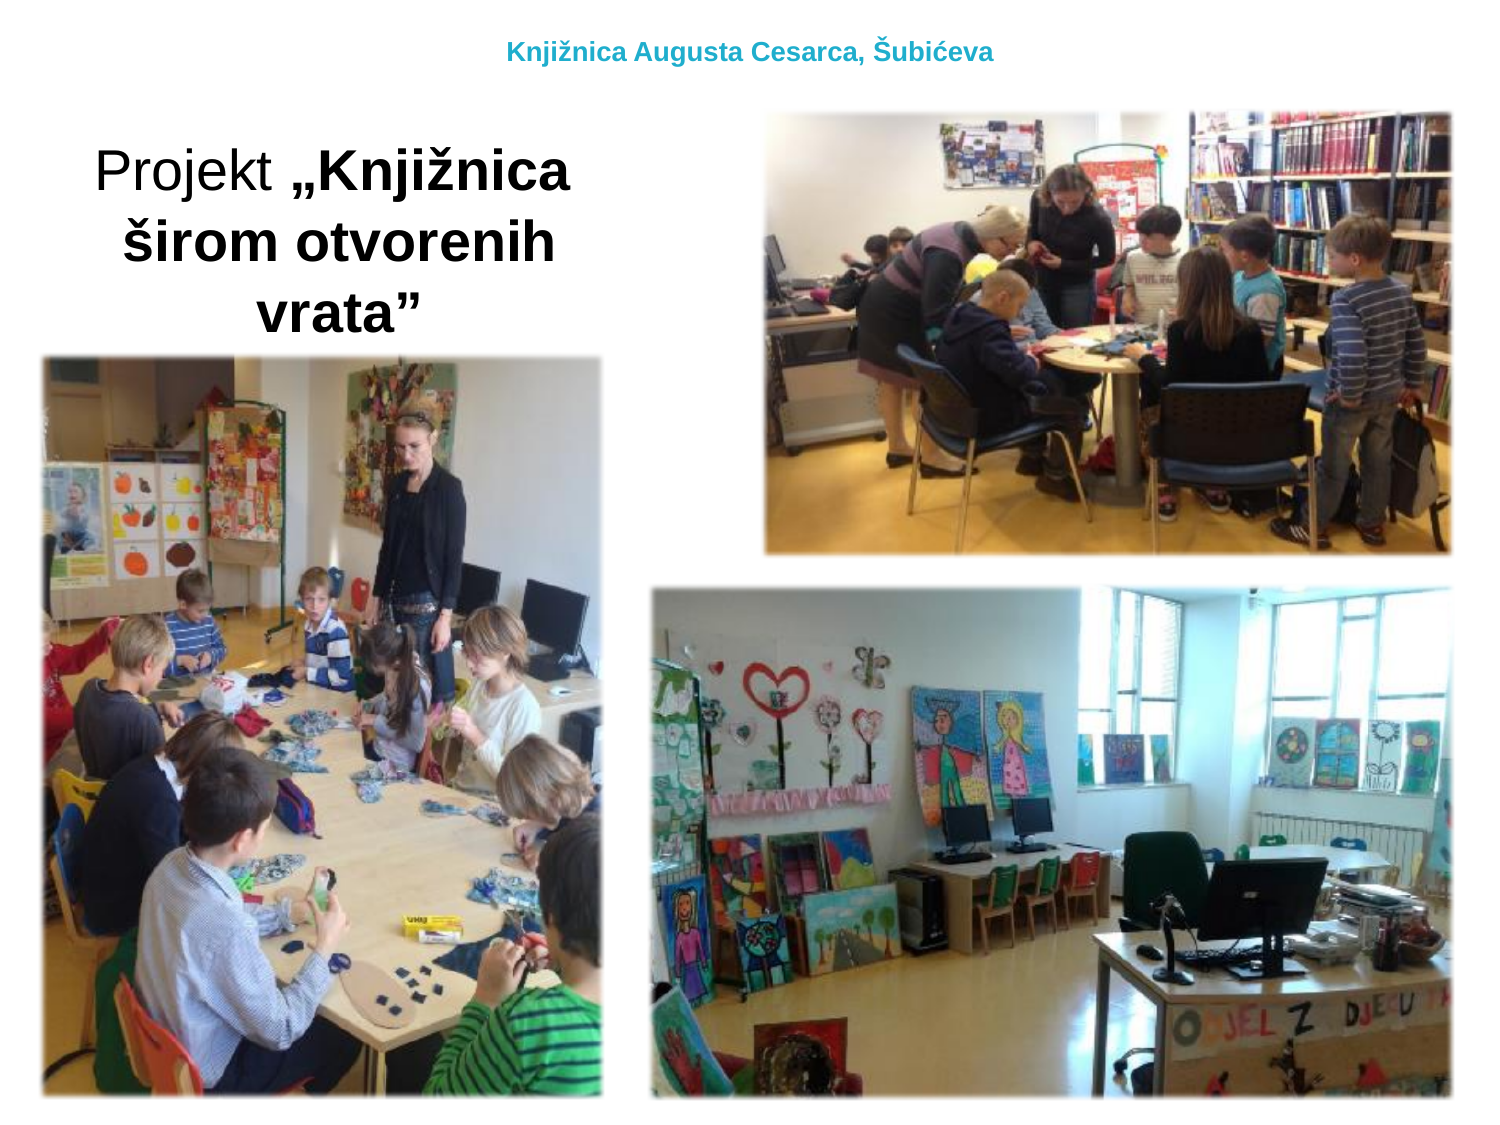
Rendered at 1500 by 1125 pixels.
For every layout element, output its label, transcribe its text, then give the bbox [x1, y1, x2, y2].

picture [646, 582, 1455, 1101]
picture [37, 352, 605, 1100]
picture [759, 107, 1455, 560]
list Projekt „Knjižnica širom otvorenih vrata” [0, 109, 664, 353]
title Knjižnica Augusta Cesarca, Šubićeva [0, 0, 1500, 109]
